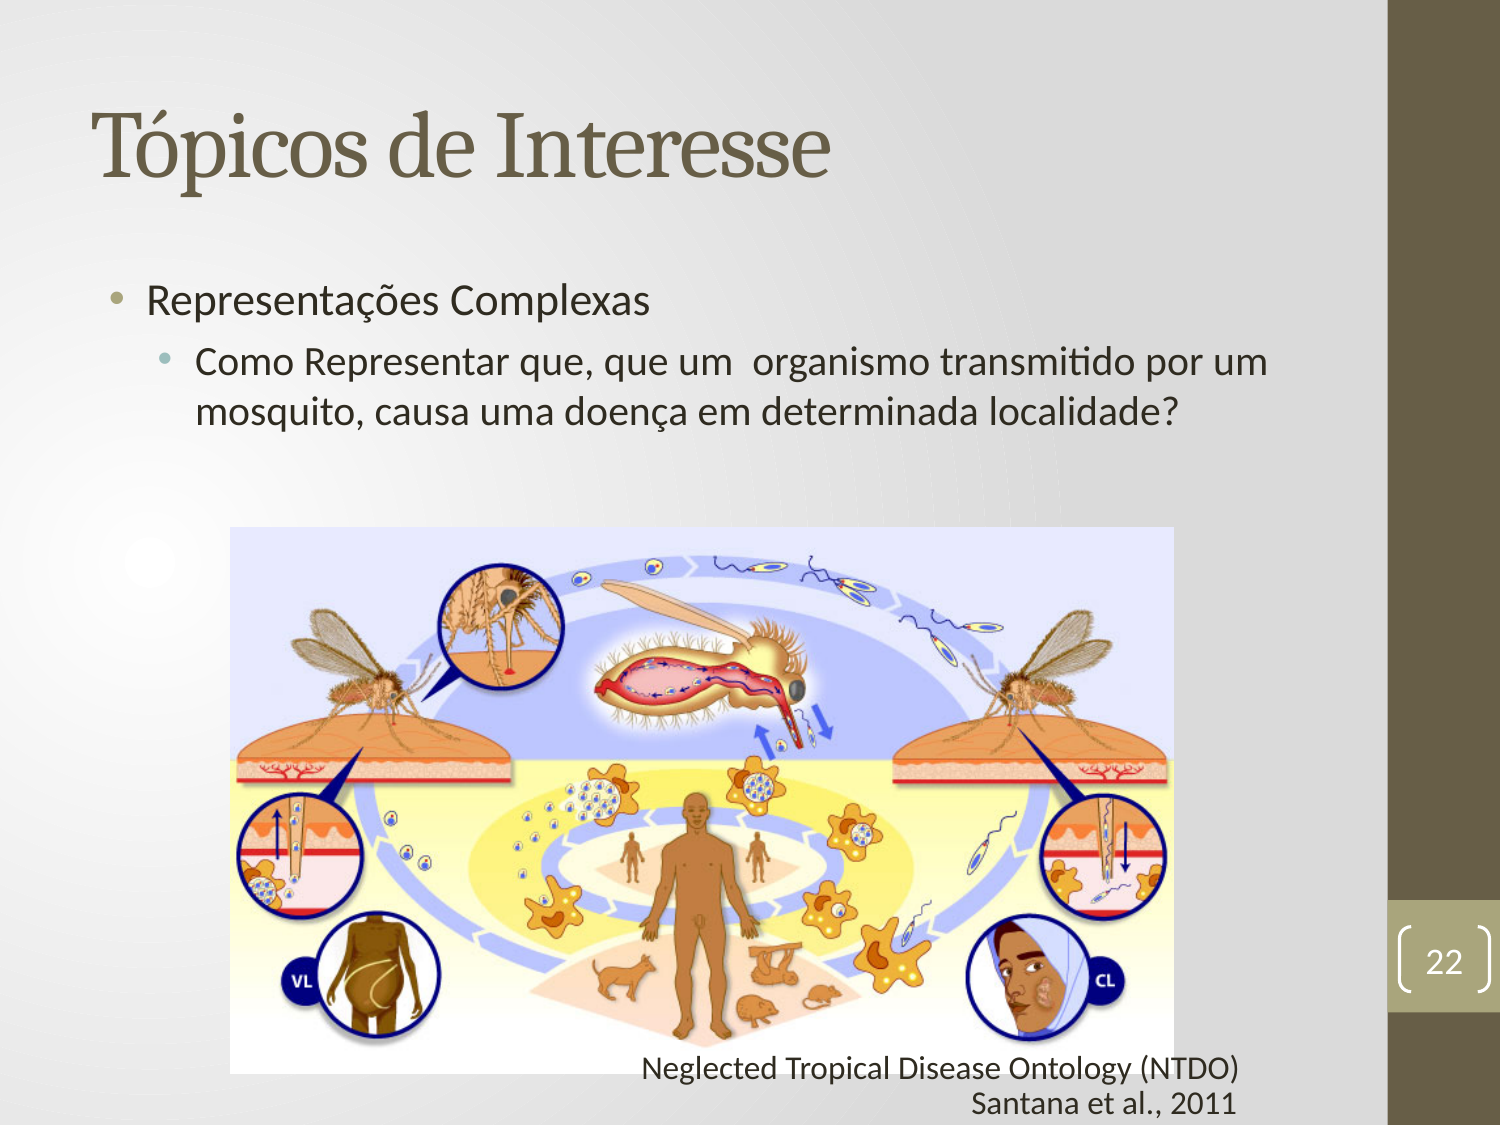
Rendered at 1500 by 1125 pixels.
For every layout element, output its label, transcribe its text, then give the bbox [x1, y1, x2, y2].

text_box Santana et al., 2011 [856, 1073, 1353, 1125]
list Representações Complexas Como Representar que, que um organismo transmitido por um mosquito, causa uma doença em determinada localidade? [75, 262, 1325, 1050]
title Tópicos de Interesse [75, 45, 1325, 233]
picture [229, 526, 1174, 1075]
text_box Neglected Tropical Disease Ontology (NTDO) [546, 1038, 1256, 1094]
slide_number 22 [1397, 925, 1492, 994]
